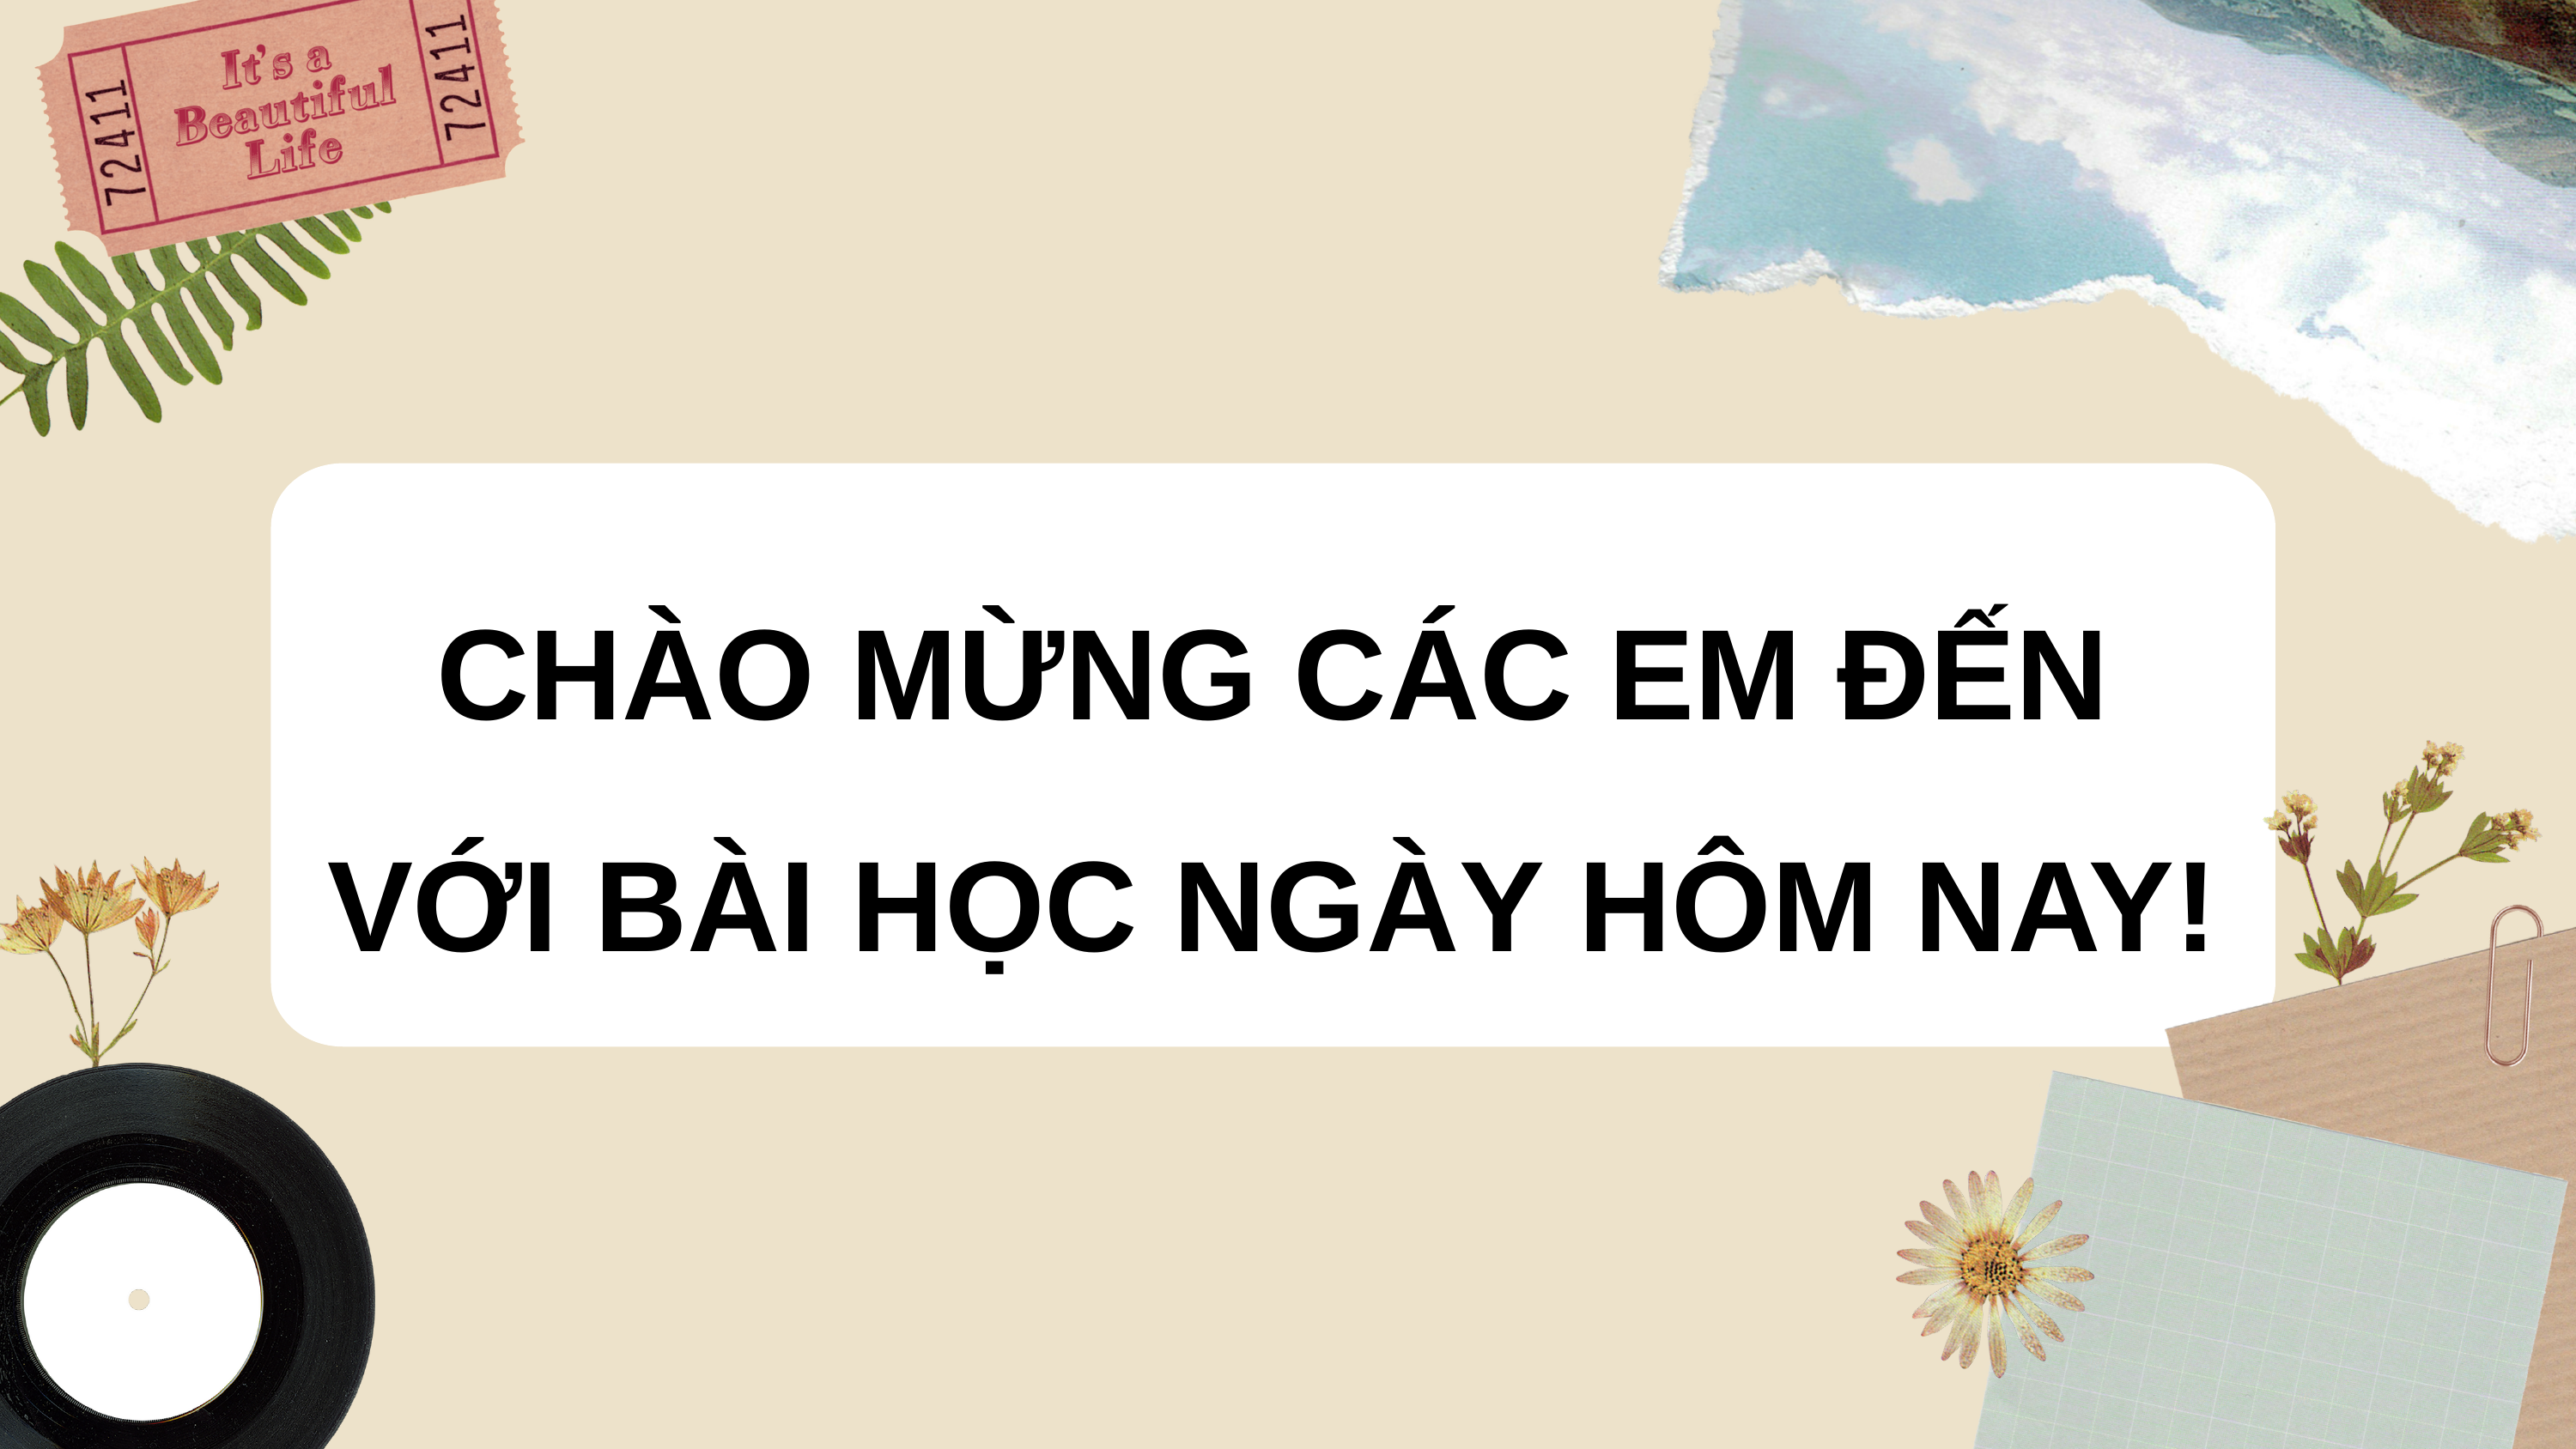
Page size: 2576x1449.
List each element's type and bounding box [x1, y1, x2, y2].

picture [1851, 678, 2576, 1449]
picture [0, 0, 532, 560]
picture [0, 856, 376, 1449]
text_box [270, 463, 2276, 1047]
picture [1631, 0, 2576, 558]
